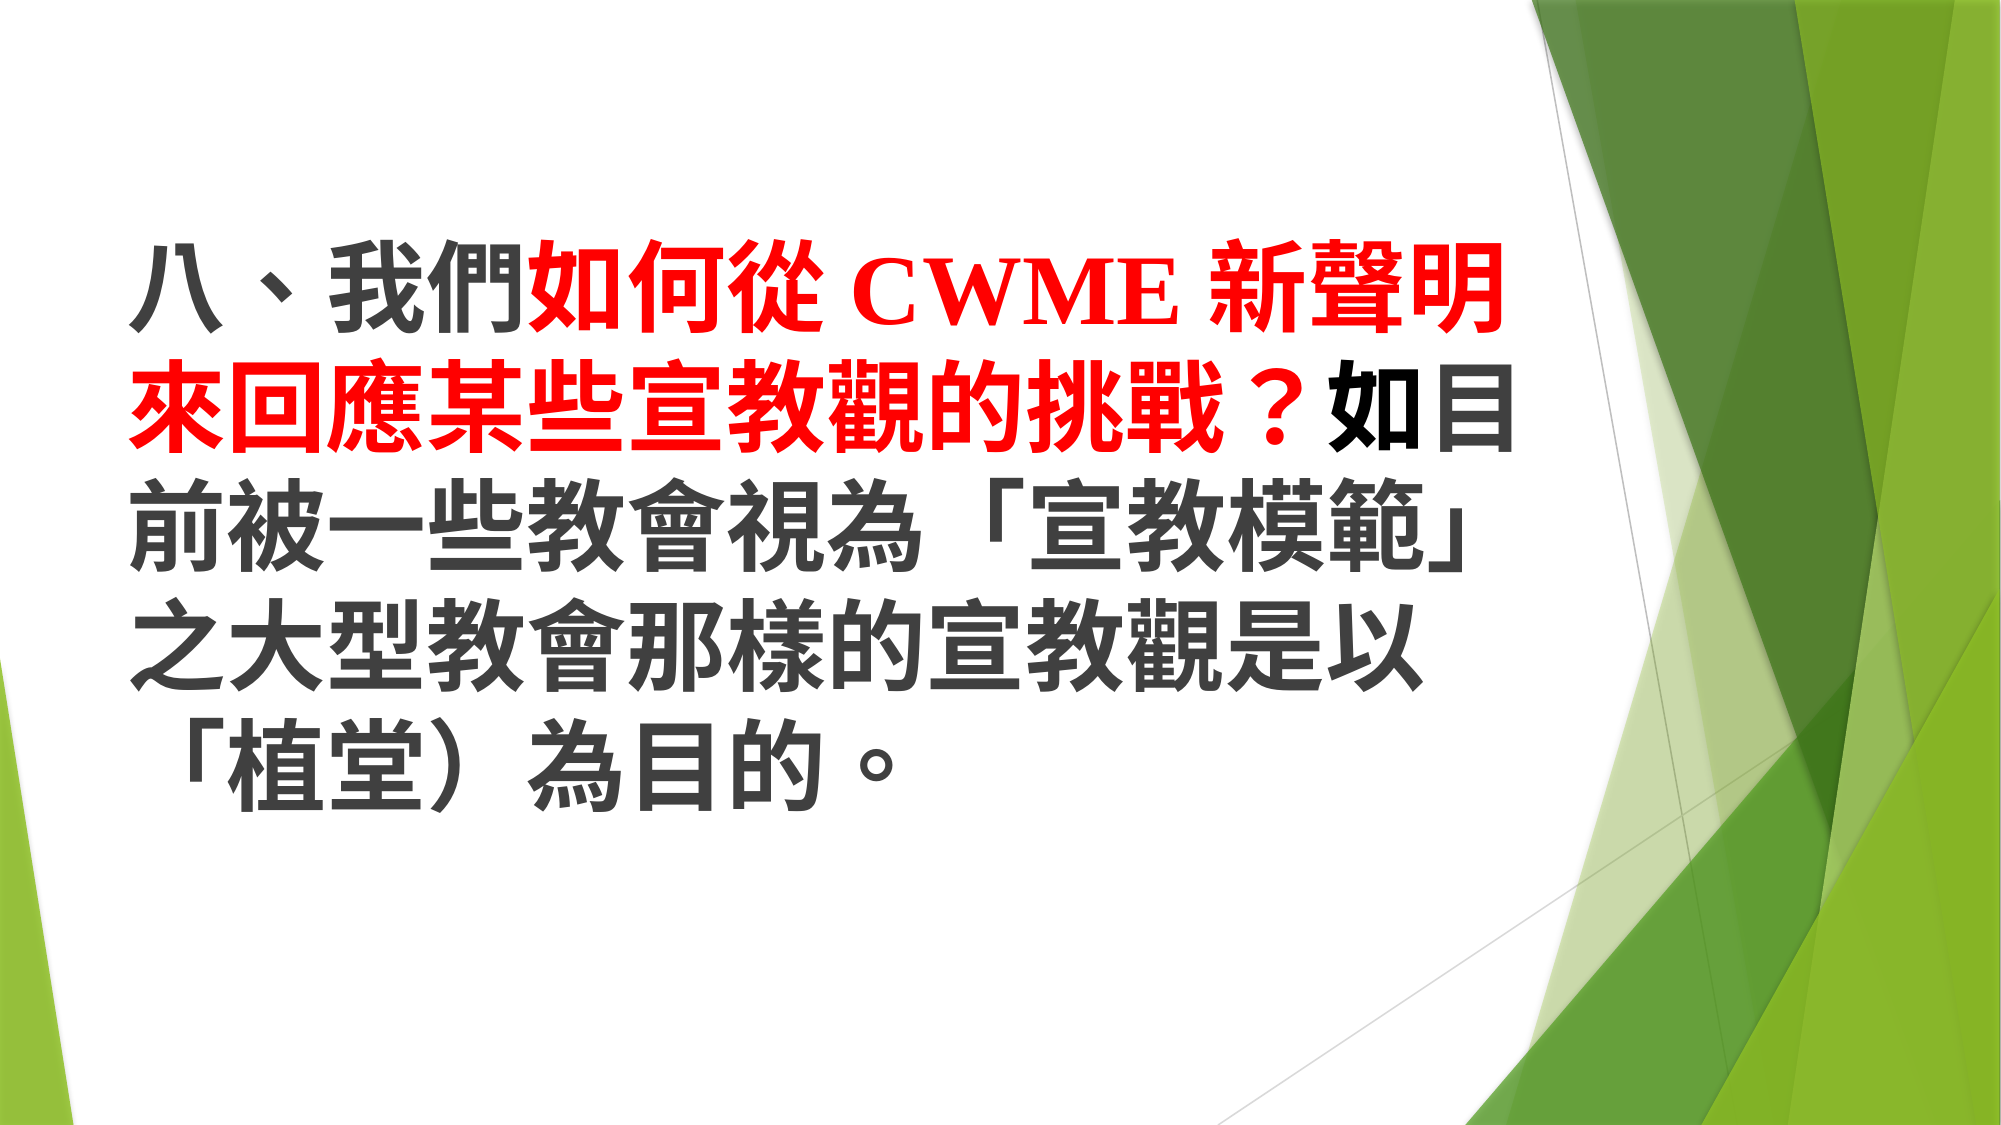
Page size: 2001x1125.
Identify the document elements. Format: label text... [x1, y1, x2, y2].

list 八、我們如何從CWME新聲明來回應某些宣教觀的挑戰？如目前被一些教會視為「宣教模範」之大型教會那樣的宣教觀是以「植堂）為目的。 [111, 216, 1547, 992]
